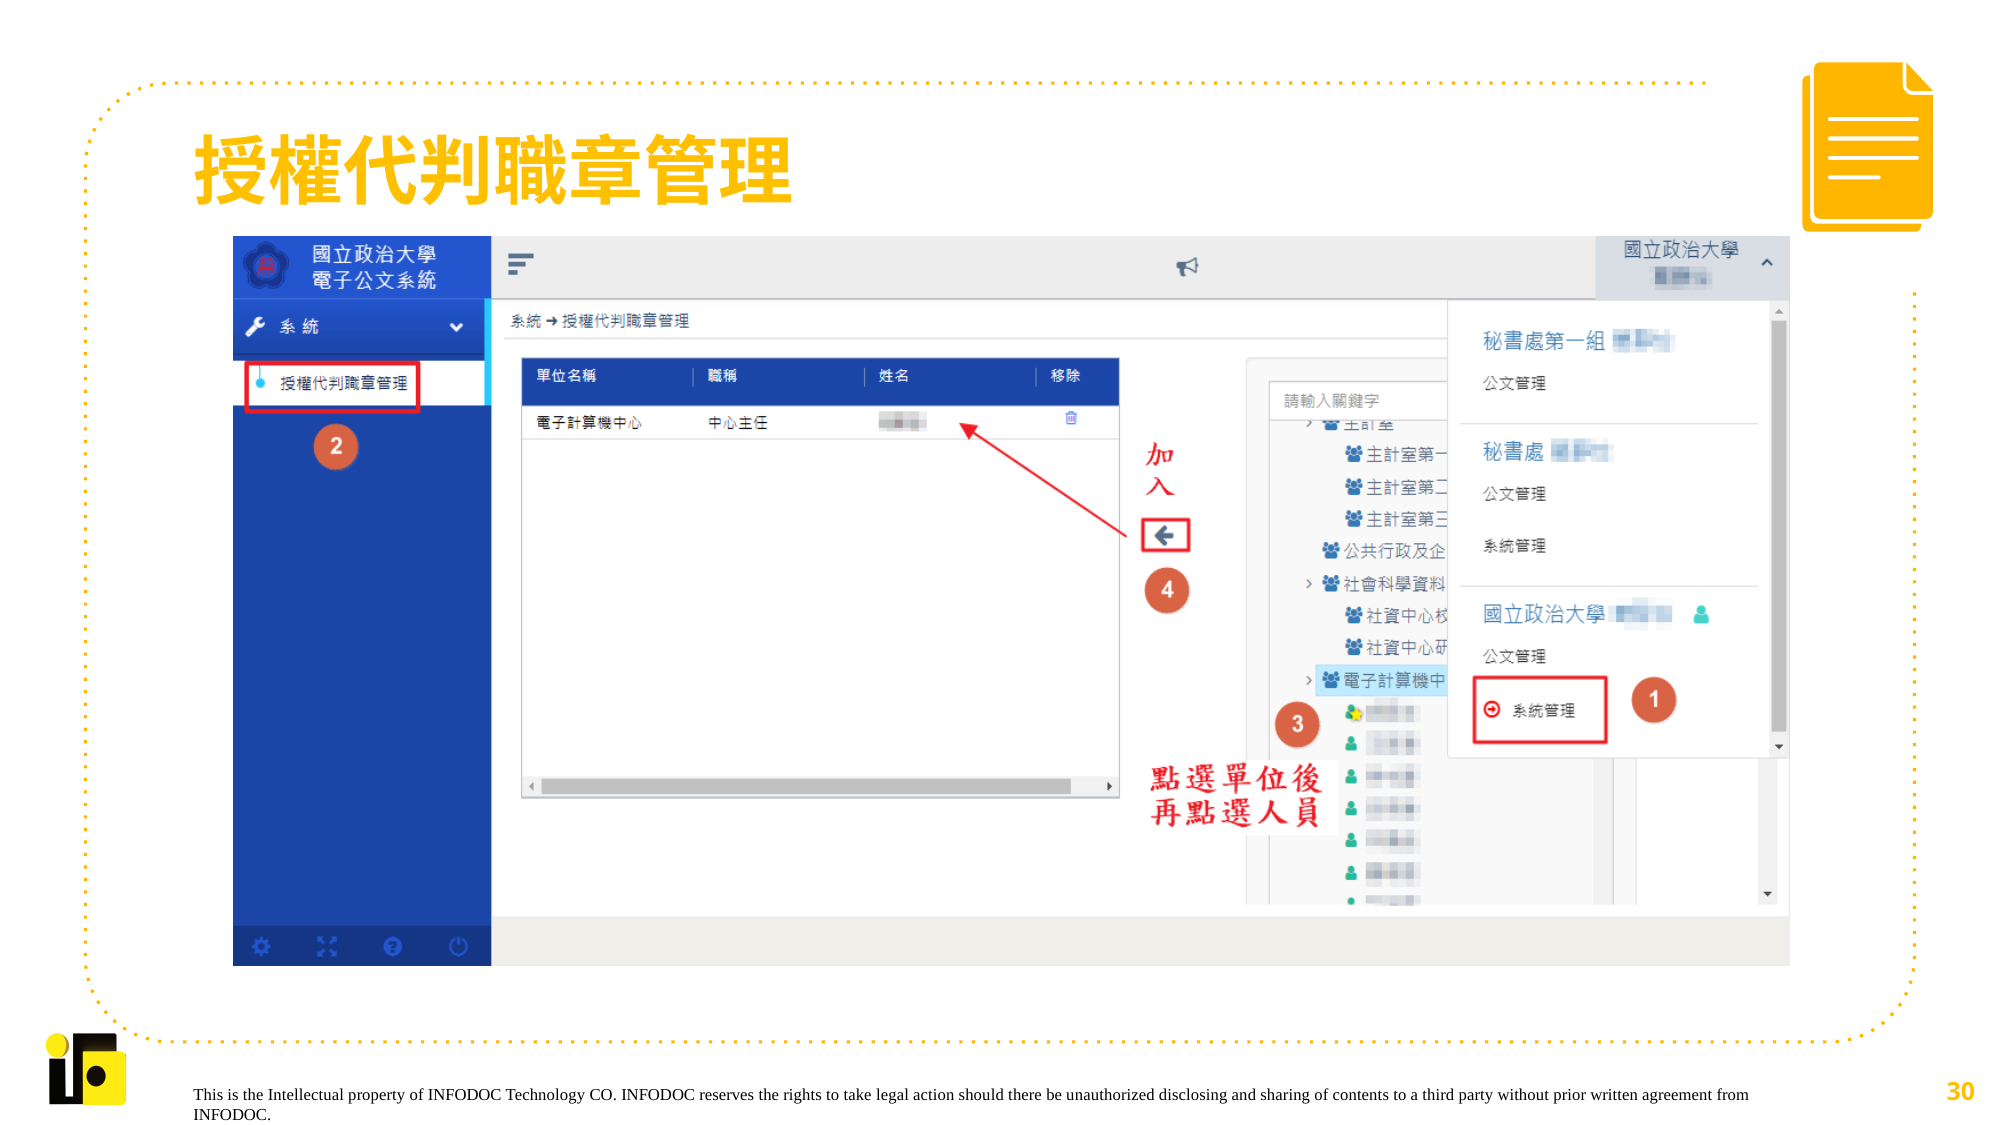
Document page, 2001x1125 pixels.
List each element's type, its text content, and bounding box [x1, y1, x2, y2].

list 授權代判職章管理 [178, 126, 971, 237]
picture [38, 973, 127, 1125]
picture [233, 236, 1790, 966]
slide_number 30 [1540, 1062, 1991, 1123]
